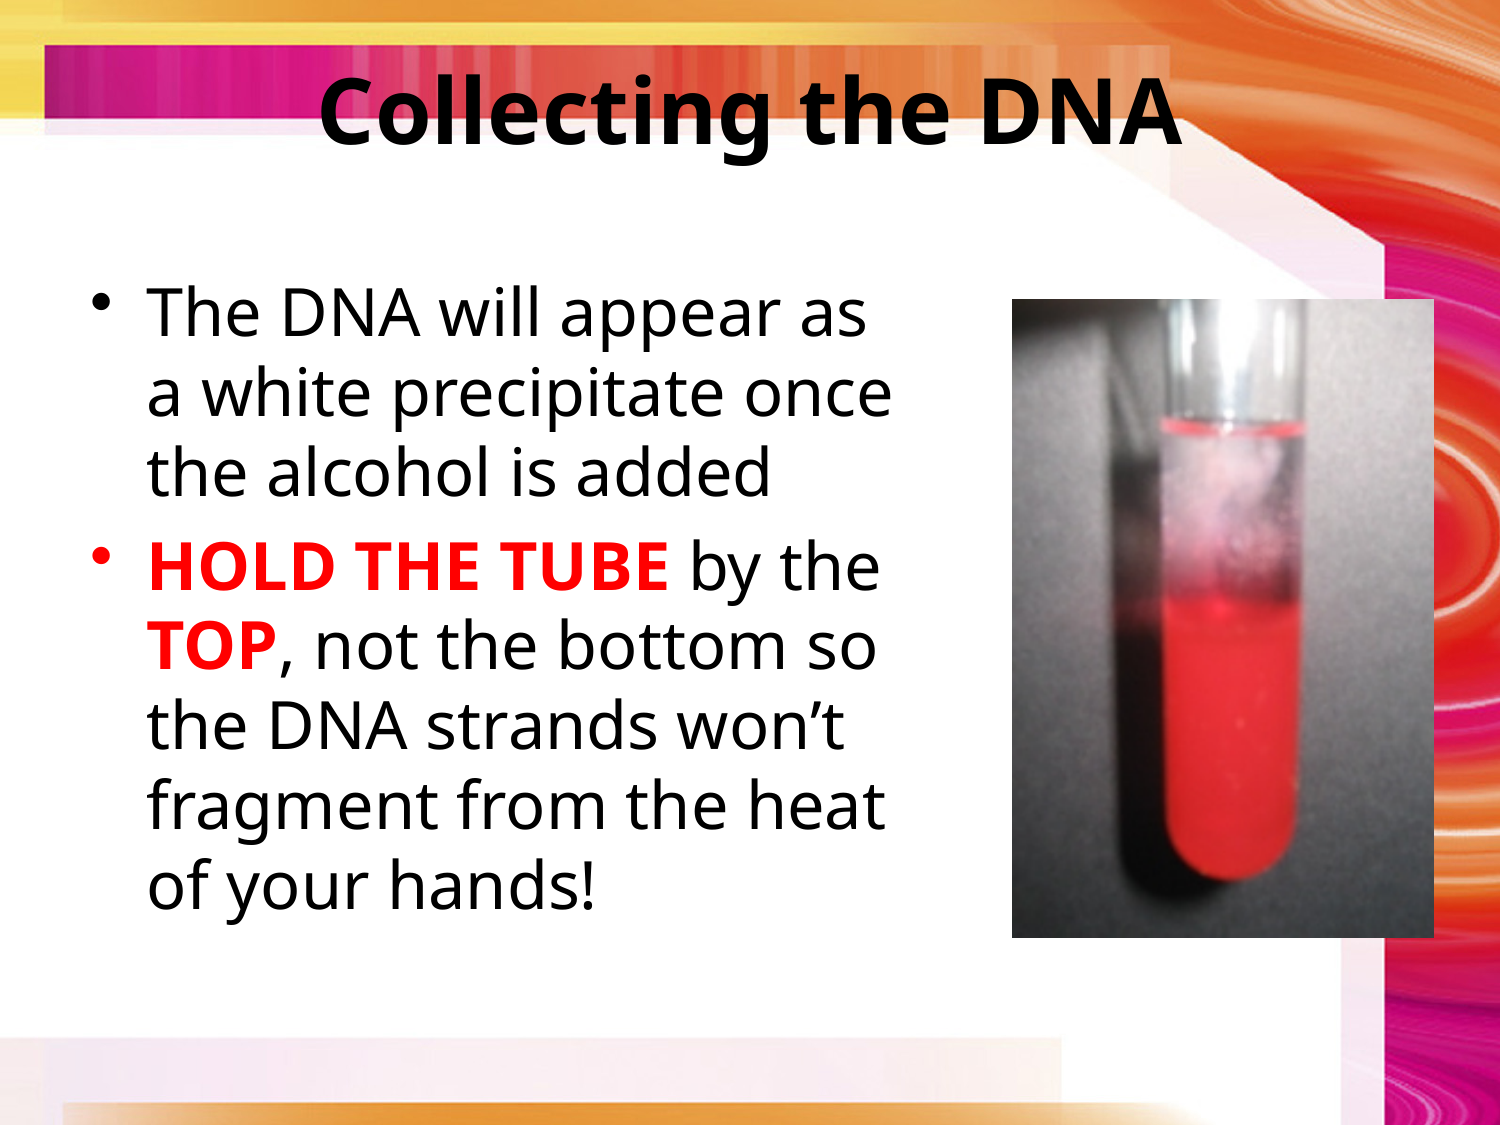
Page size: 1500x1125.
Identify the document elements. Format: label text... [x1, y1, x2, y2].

list The DNA will appear as a white precipitate once the alcohol is added HOLD THE TUBE by the TOP, not the bottom so the DNA strands won’t fragment from the heat of your hands! [75, 262, 938, 1005]
title Collecting the DNA [75, 45, 1425, 233]
picture [0, 0, 1500, 1125]
